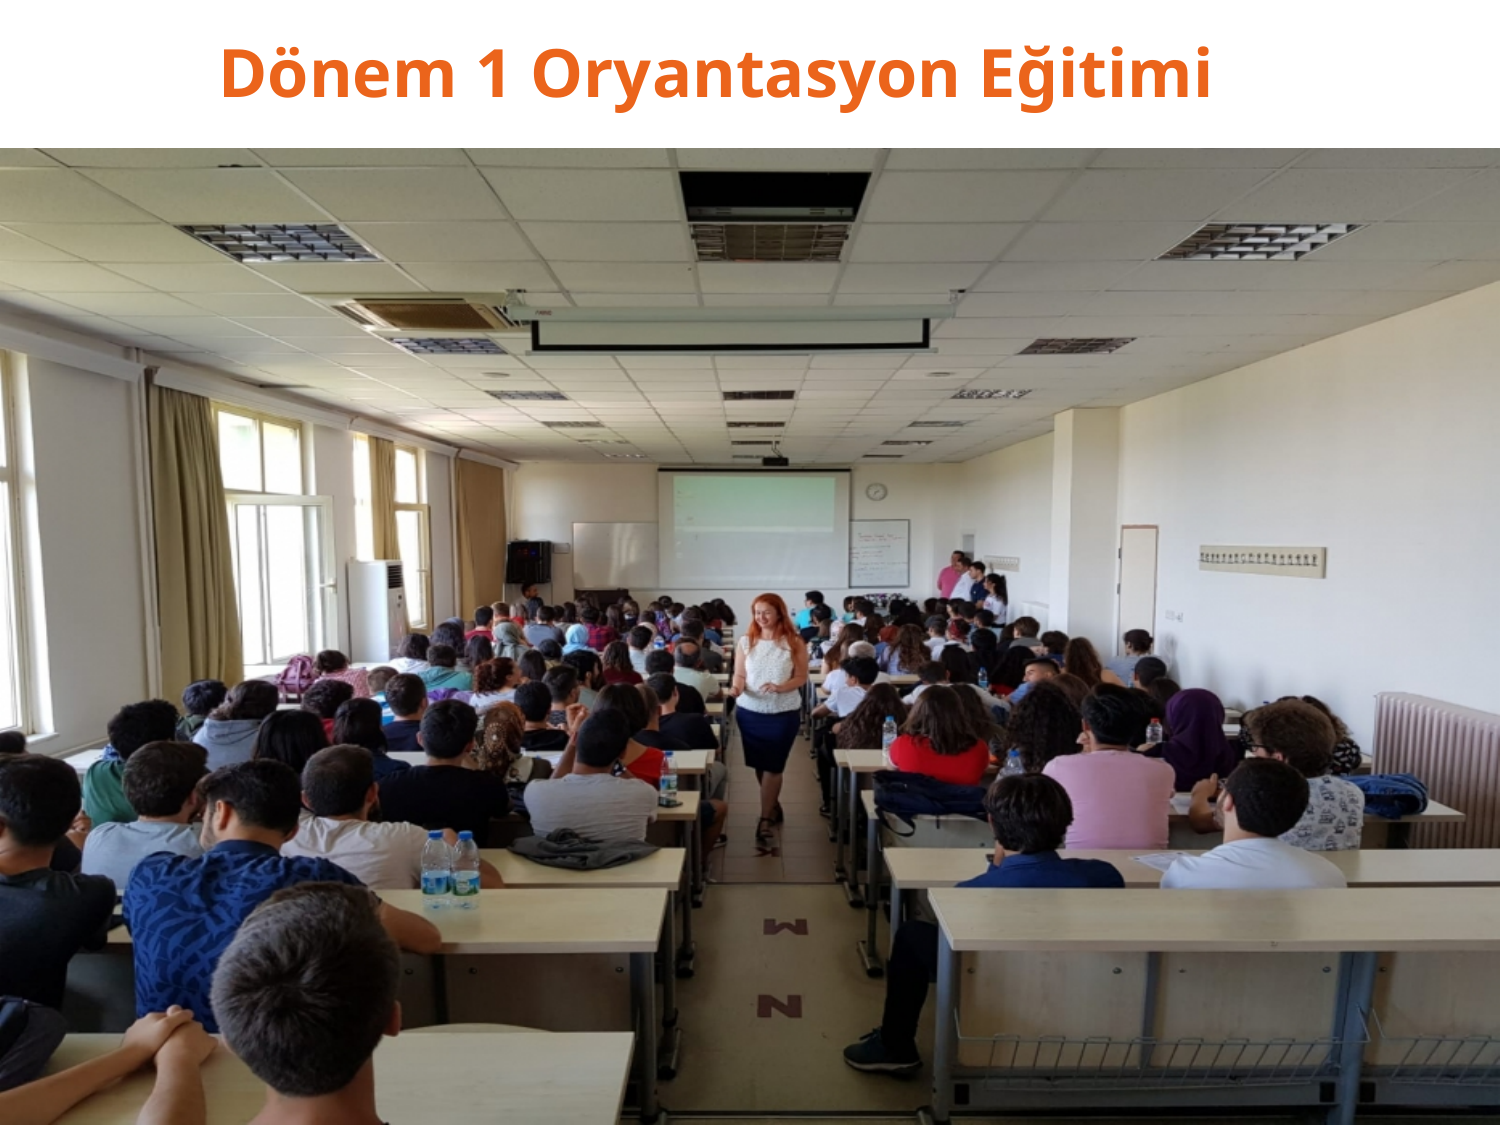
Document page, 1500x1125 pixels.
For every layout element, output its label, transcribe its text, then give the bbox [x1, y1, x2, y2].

picture [0, 148, 1500, 1125]
title Dönem 1 Oryantasyon Eğitimi [41, 0, 1392, 143]
